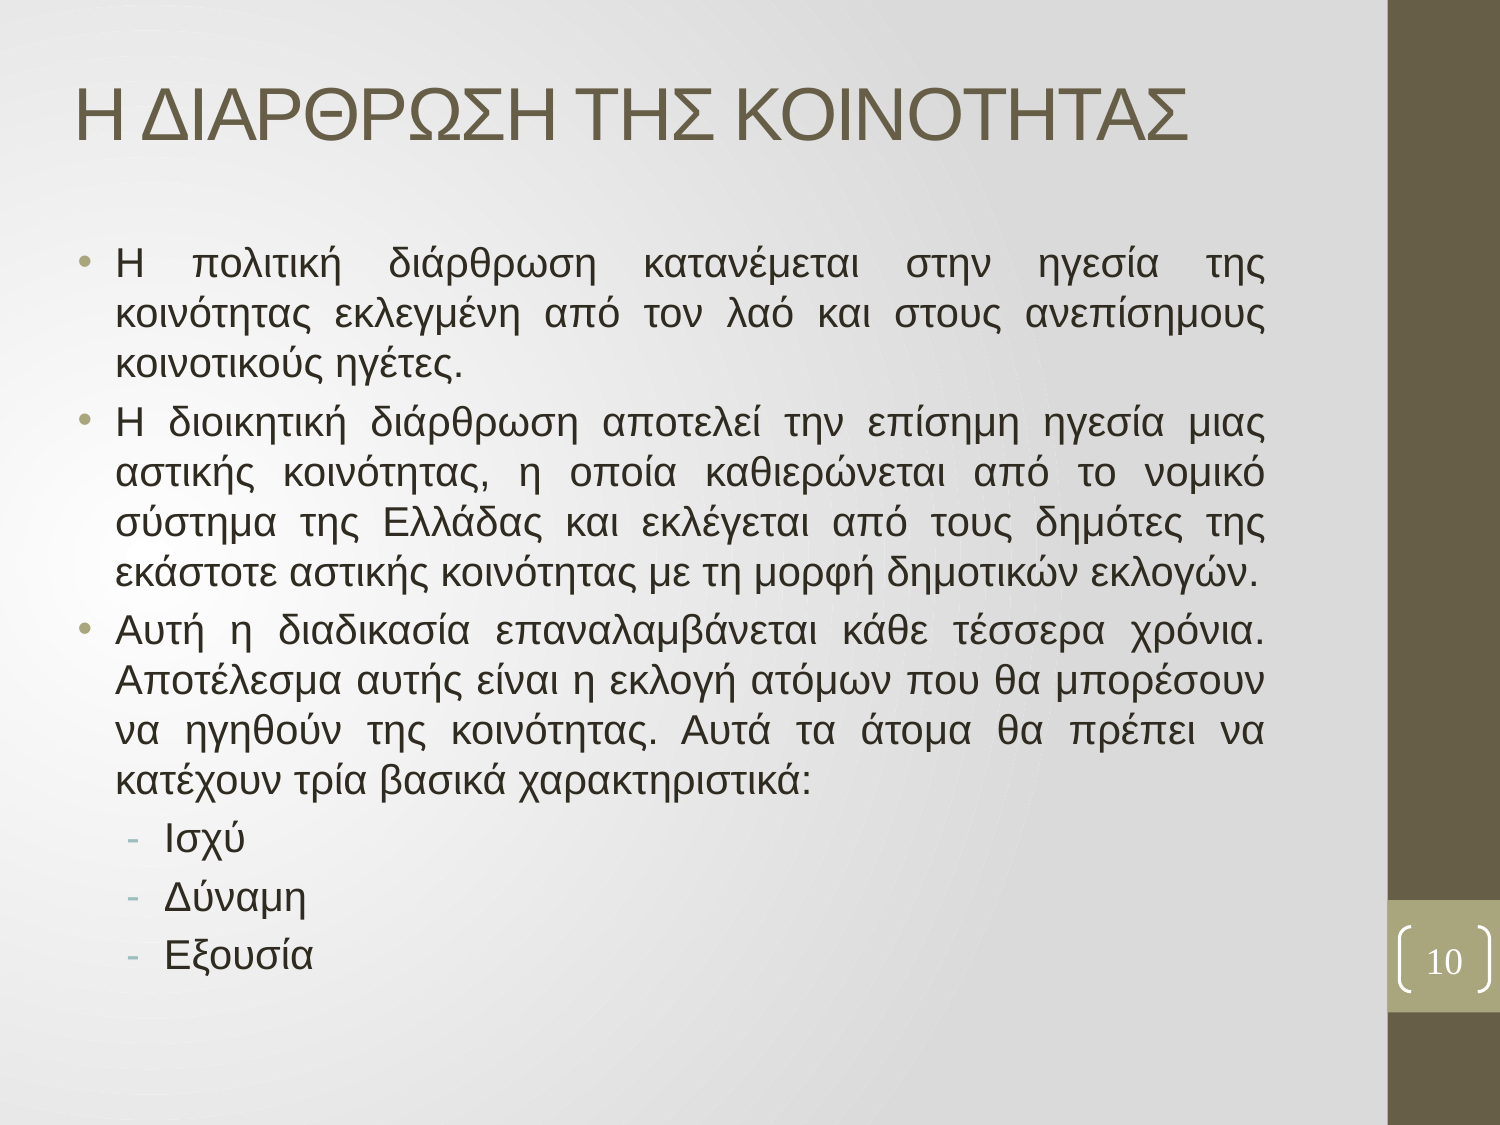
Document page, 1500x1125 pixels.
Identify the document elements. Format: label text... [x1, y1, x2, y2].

title Η ΔΙΑΡΘΡΩΣΗ ΤΗΣ ΚΟΙΝΟΤΗΤΑΣ [58, 46, 1327, 175]
slide_number 10 [1397, 925, 1492, 994]
text_box Η πολιτική διάρθρωση κατανέμεται στην ηγεσία της κοινότητας εκλεγμένη από τον λαό και στους ανεπίσημους κοινοτικούς ηγέτες. Η διοικητική διάρθρωση αποτελεί την επίσημη ηγεσία μιας αστικής κοινότητας, η οποία καθιερώνεται από το νομικό σύστημα της Ελλάδας και εκλέγεται από τους δημότες της εκάστοτε αστικής κοινότητας με τη μορφή δημοτικών εκλογών. Αυτή η διαδικασία επαναλαμβάνεται κάθε τέσσερα χρόνια. Αποτέλεσμα αυτής είναι η εκλογή ατόμων που θα μπορέσουν να ηγηθούν της κοινότητας. Αυτά τα άτομα θα πρέπει να κατέχουν τρία βασικά χαρακτηριστικά: Ισχύ Δύναμη Εξουσία [43, 228, 1282, 992]
